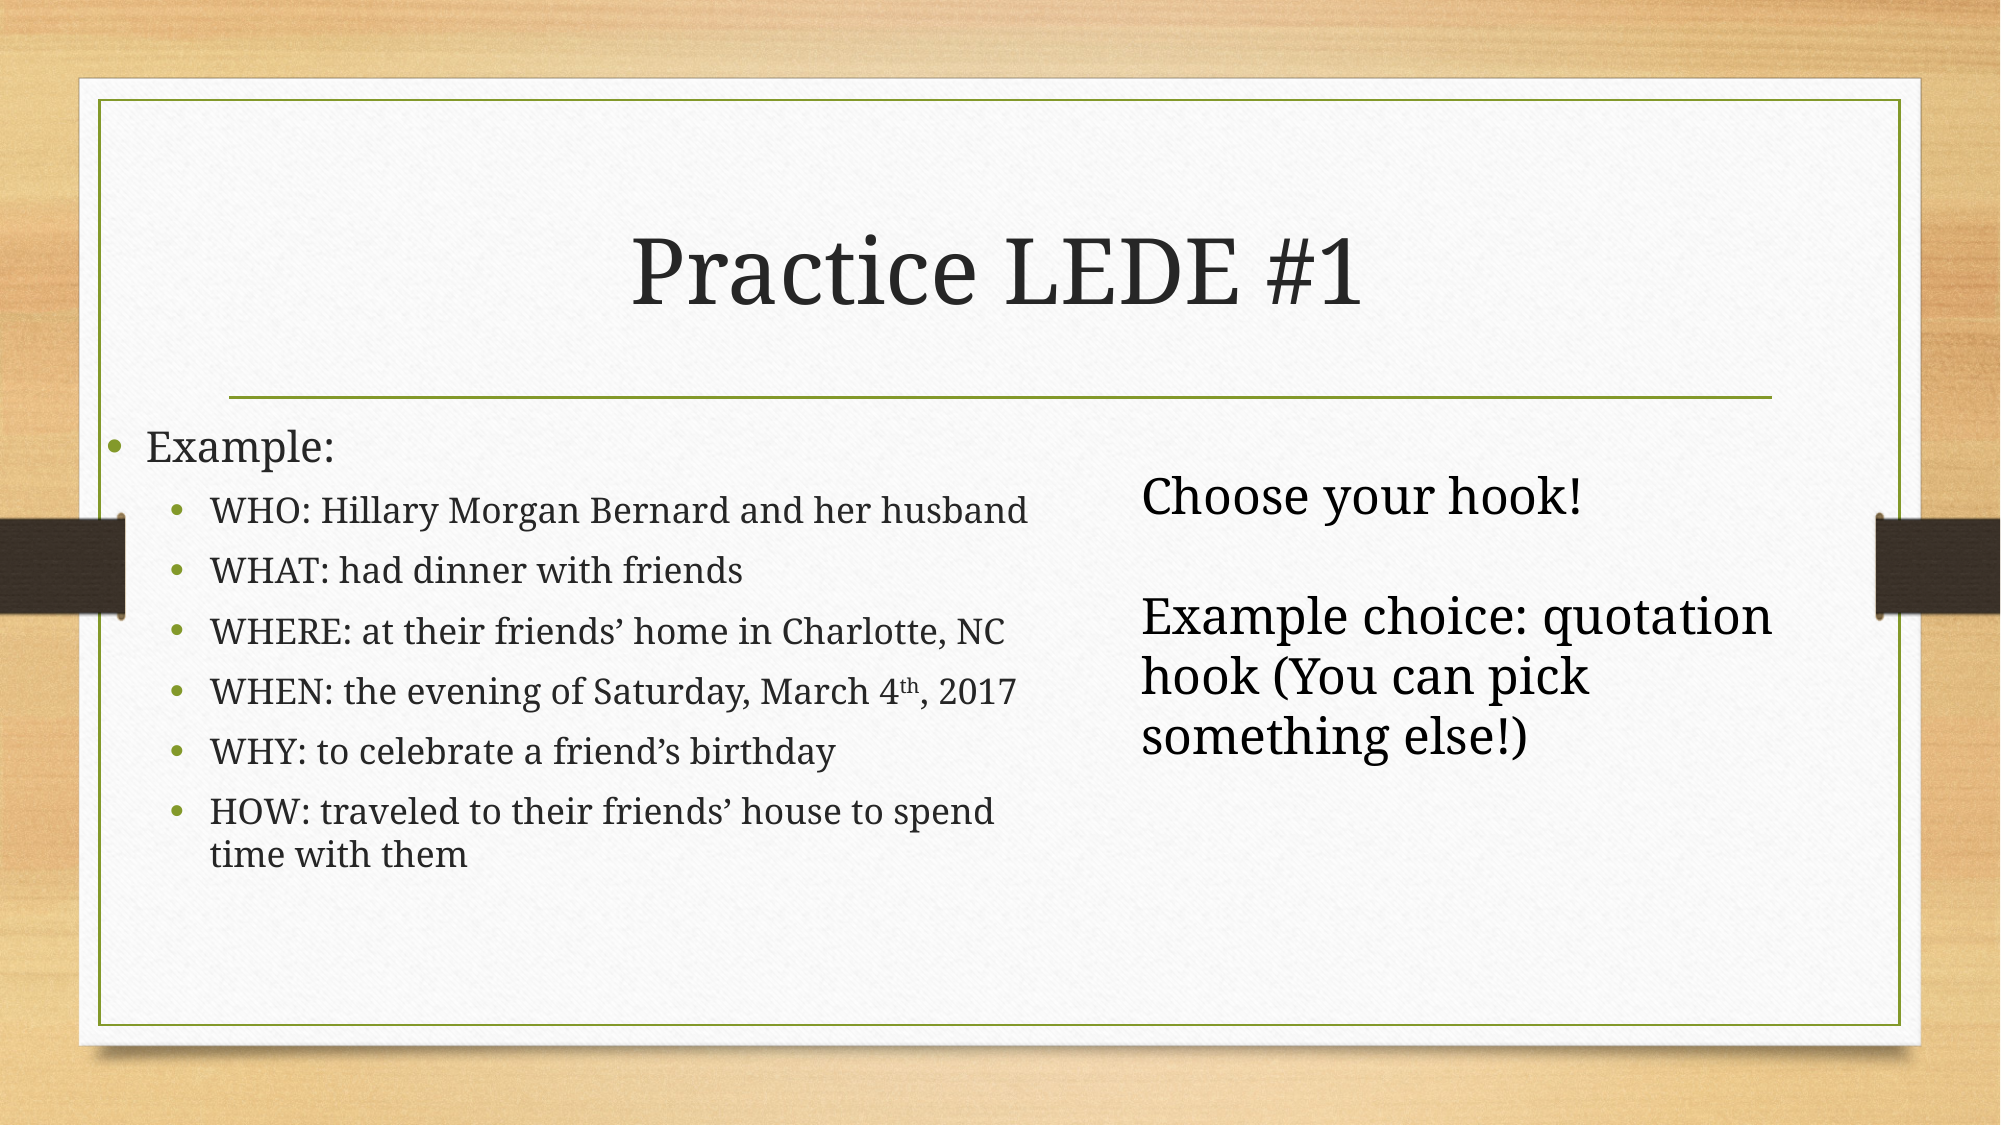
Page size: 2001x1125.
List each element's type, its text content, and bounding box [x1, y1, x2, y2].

picture [0, 0, 2001, 1125]
list Example: WHO: Hillary Morgan Bernard and her husband WHAT: had dinner with friends WHERE: at their friends’ home in Charlotte, NC WHEN: the evening of Saturday, March 4th, 2017 WHY: to celebrate a friend’s birthday HOW: traveled to their friends’ house to spend time with them [91, 412, 1048, 957]
title Practice LEDE #1 [212, 161, 1788, 375]
text_box Choose your hook! Example choice: quotation hook (You can pick something else!) [1126, 457, 1858, 772]
